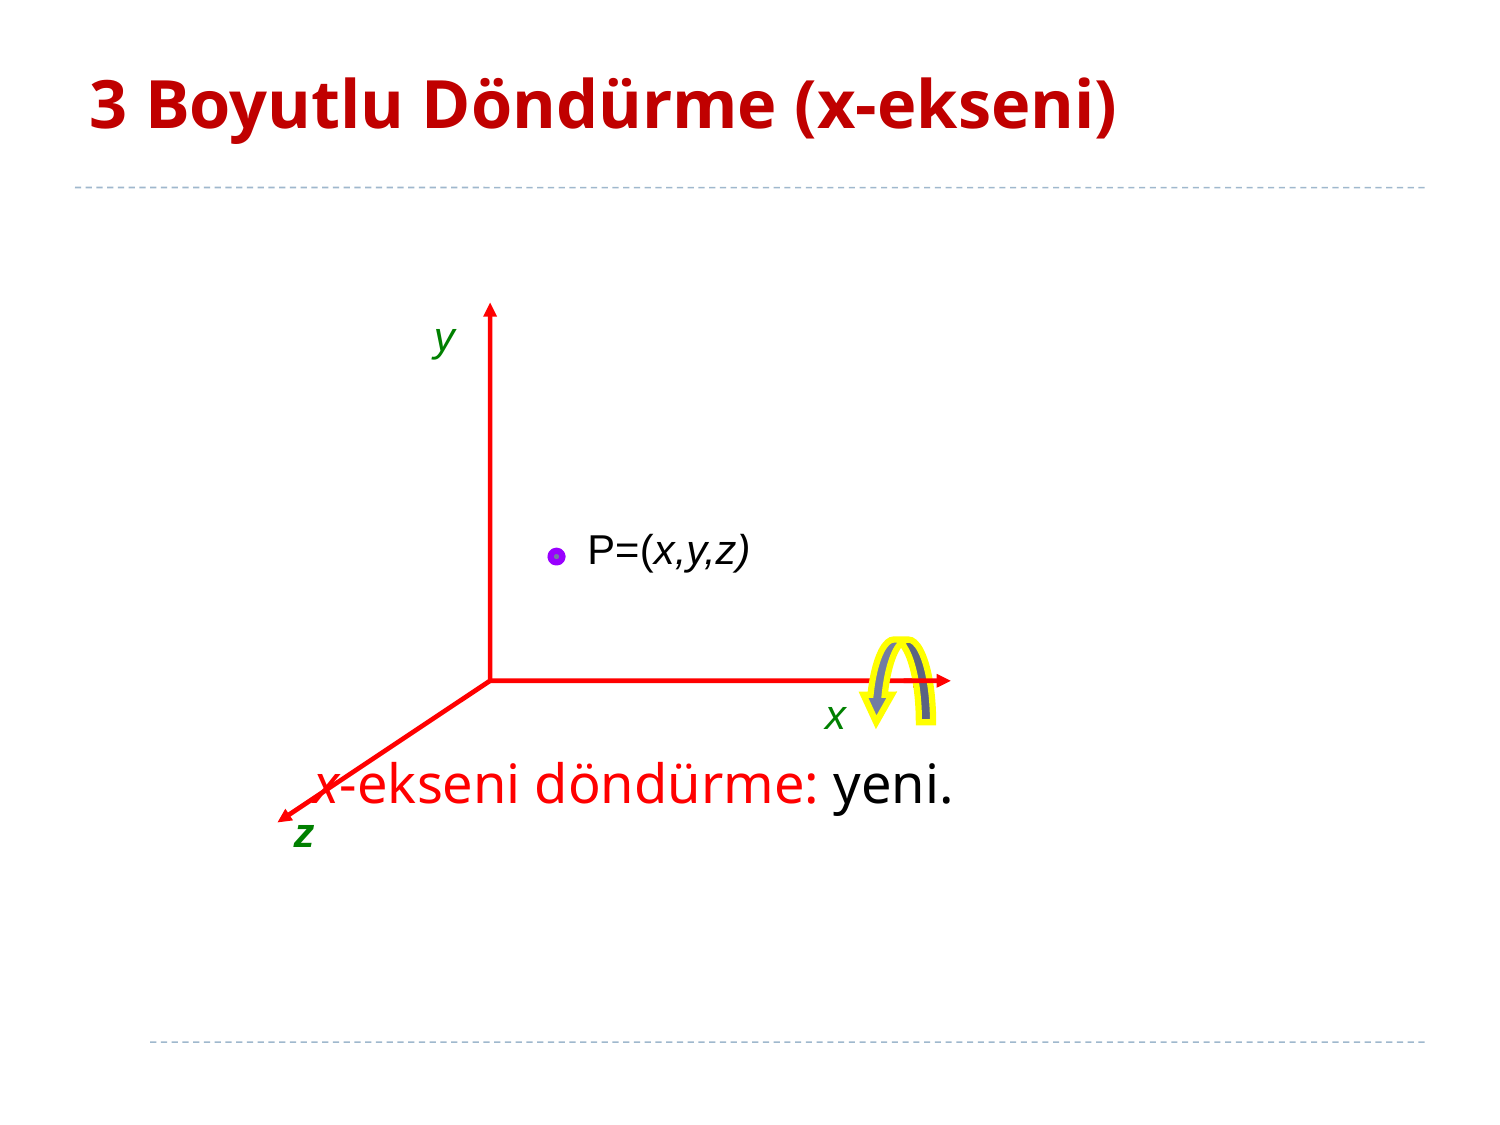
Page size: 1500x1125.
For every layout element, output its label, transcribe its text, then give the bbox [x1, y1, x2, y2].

text_box P=(x,y,z) [572, 515, 892, 581]
text_box [903, 674, 951, 687]
text_box y [419, 302, 502, 368]
title 3 Boyutlu Döndürme (x-ekseni) [75, 20, 1425, 183]
text_box [277, 680, 490, 823]
text_box [550, 550, 563, 563]
list x-ekseni döndürme: yeni. [75, 200, 1425, 1006]
text_box z [278, 798, 362, 864]
text_box x [810, 681, 882, 746]
text_box [863, 639, 930, 723]
